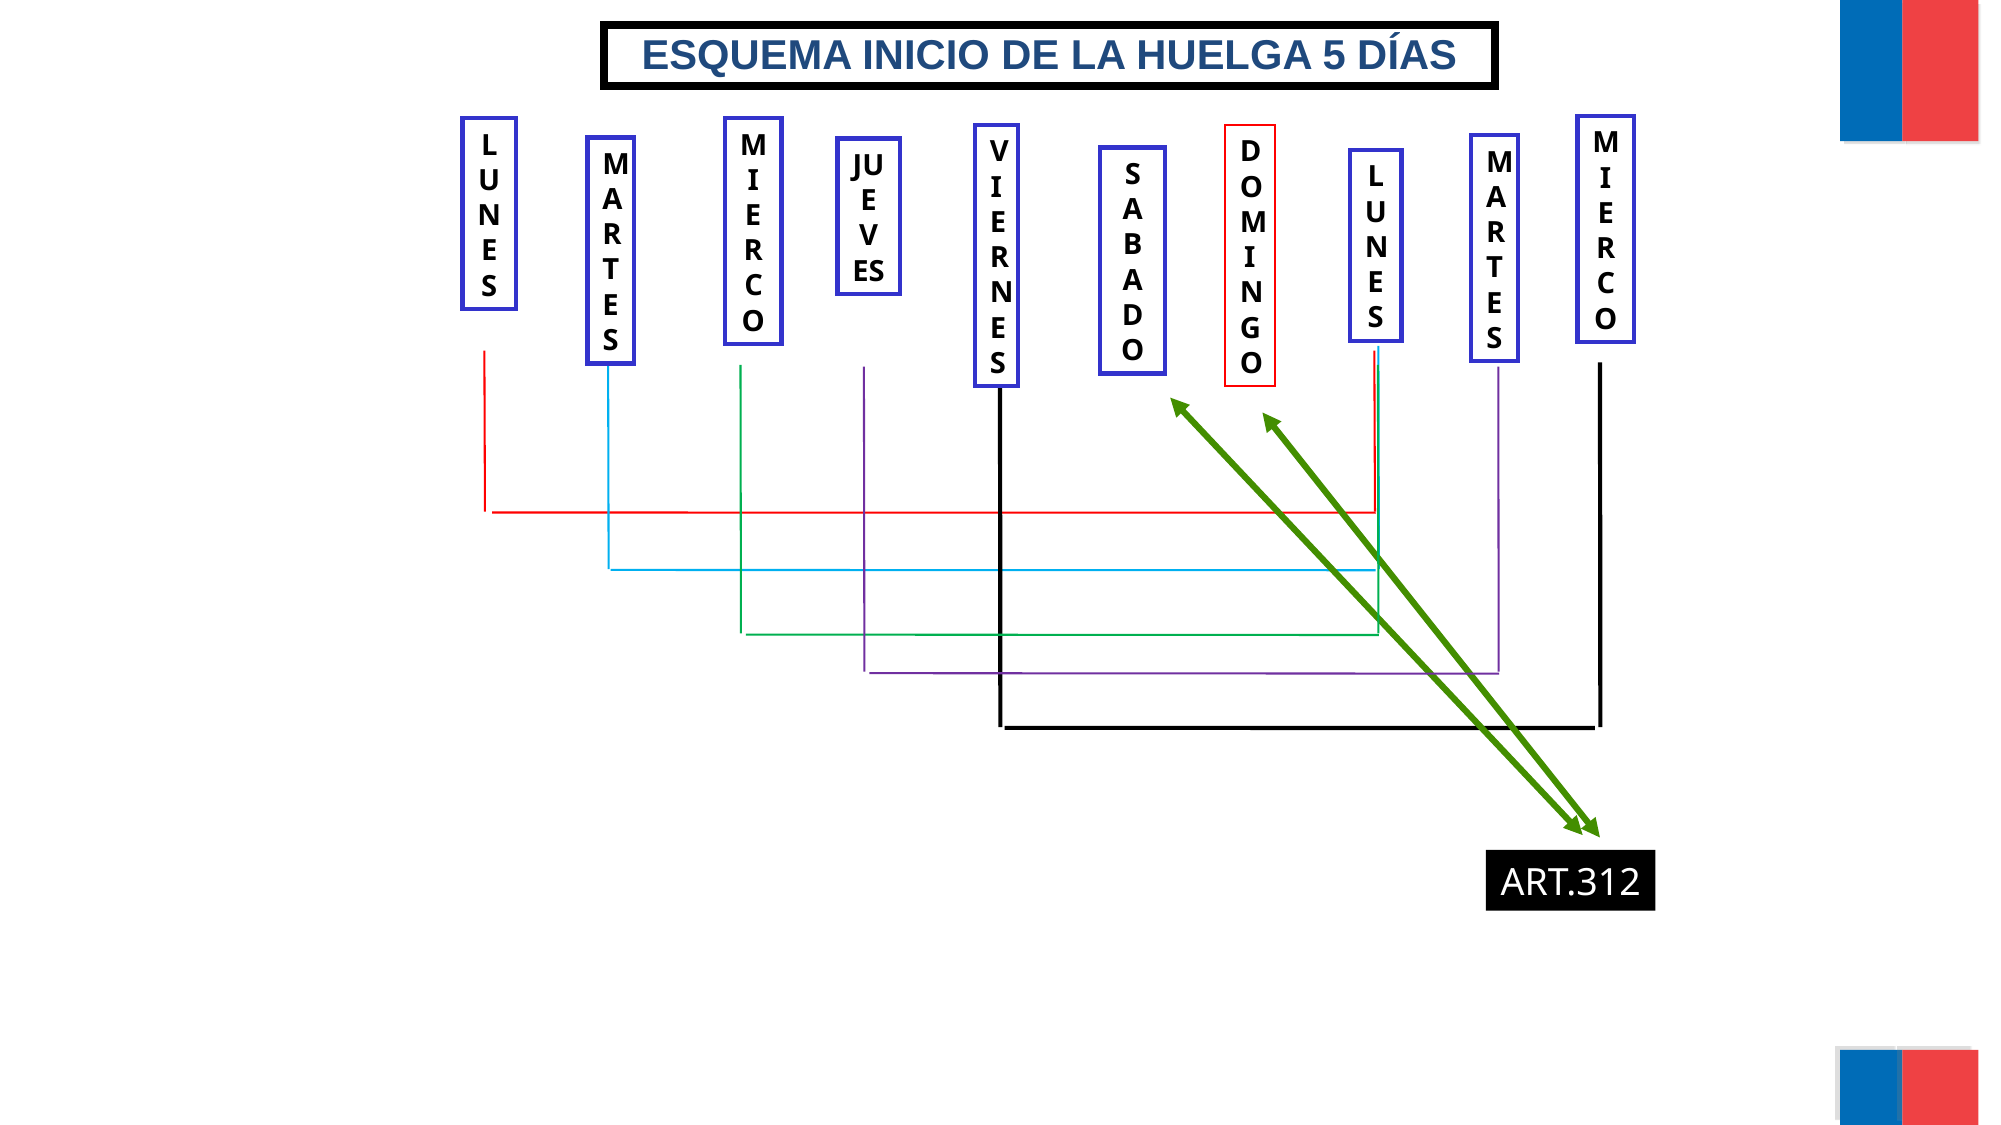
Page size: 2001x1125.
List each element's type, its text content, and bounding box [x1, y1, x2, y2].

text_box [1489, 736, 1583, 836]
text_box VIERNES [975, 125, 1018, 344]
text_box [999, 362, 1601, 729]
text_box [607, 345, 1379, 571]
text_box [484, 350, 602, 513]
text_box MIERCO [1577, 116, 1634, 343]
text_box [863, 366, 1499, 674]
text_box ART.312 [1485, 849, 1656, 911]
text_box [740, 364, 1379, 635]
text_box MARTES [587, 137, 634, 349]
text_box DOMINGO [1224, 125, 1275, 344]
text_box SABADO [1100, 147, 1166, 344]
text_box [1519, 736, 1600, 838]
text_box LUNES [462, 118, 516, 309]
text_box ESQUEMA INICIO DE LA HUELGA 5 DÍAS [603, 24, 1495, 86]
text_box JUEVES [837, 138, 900, 294]
text_box LUNES [1350, 149, 1402, 341]
text_box MARTES [1471, 135, 1518, 360]
text_box MIERCO [725, 118, 782, 344]
